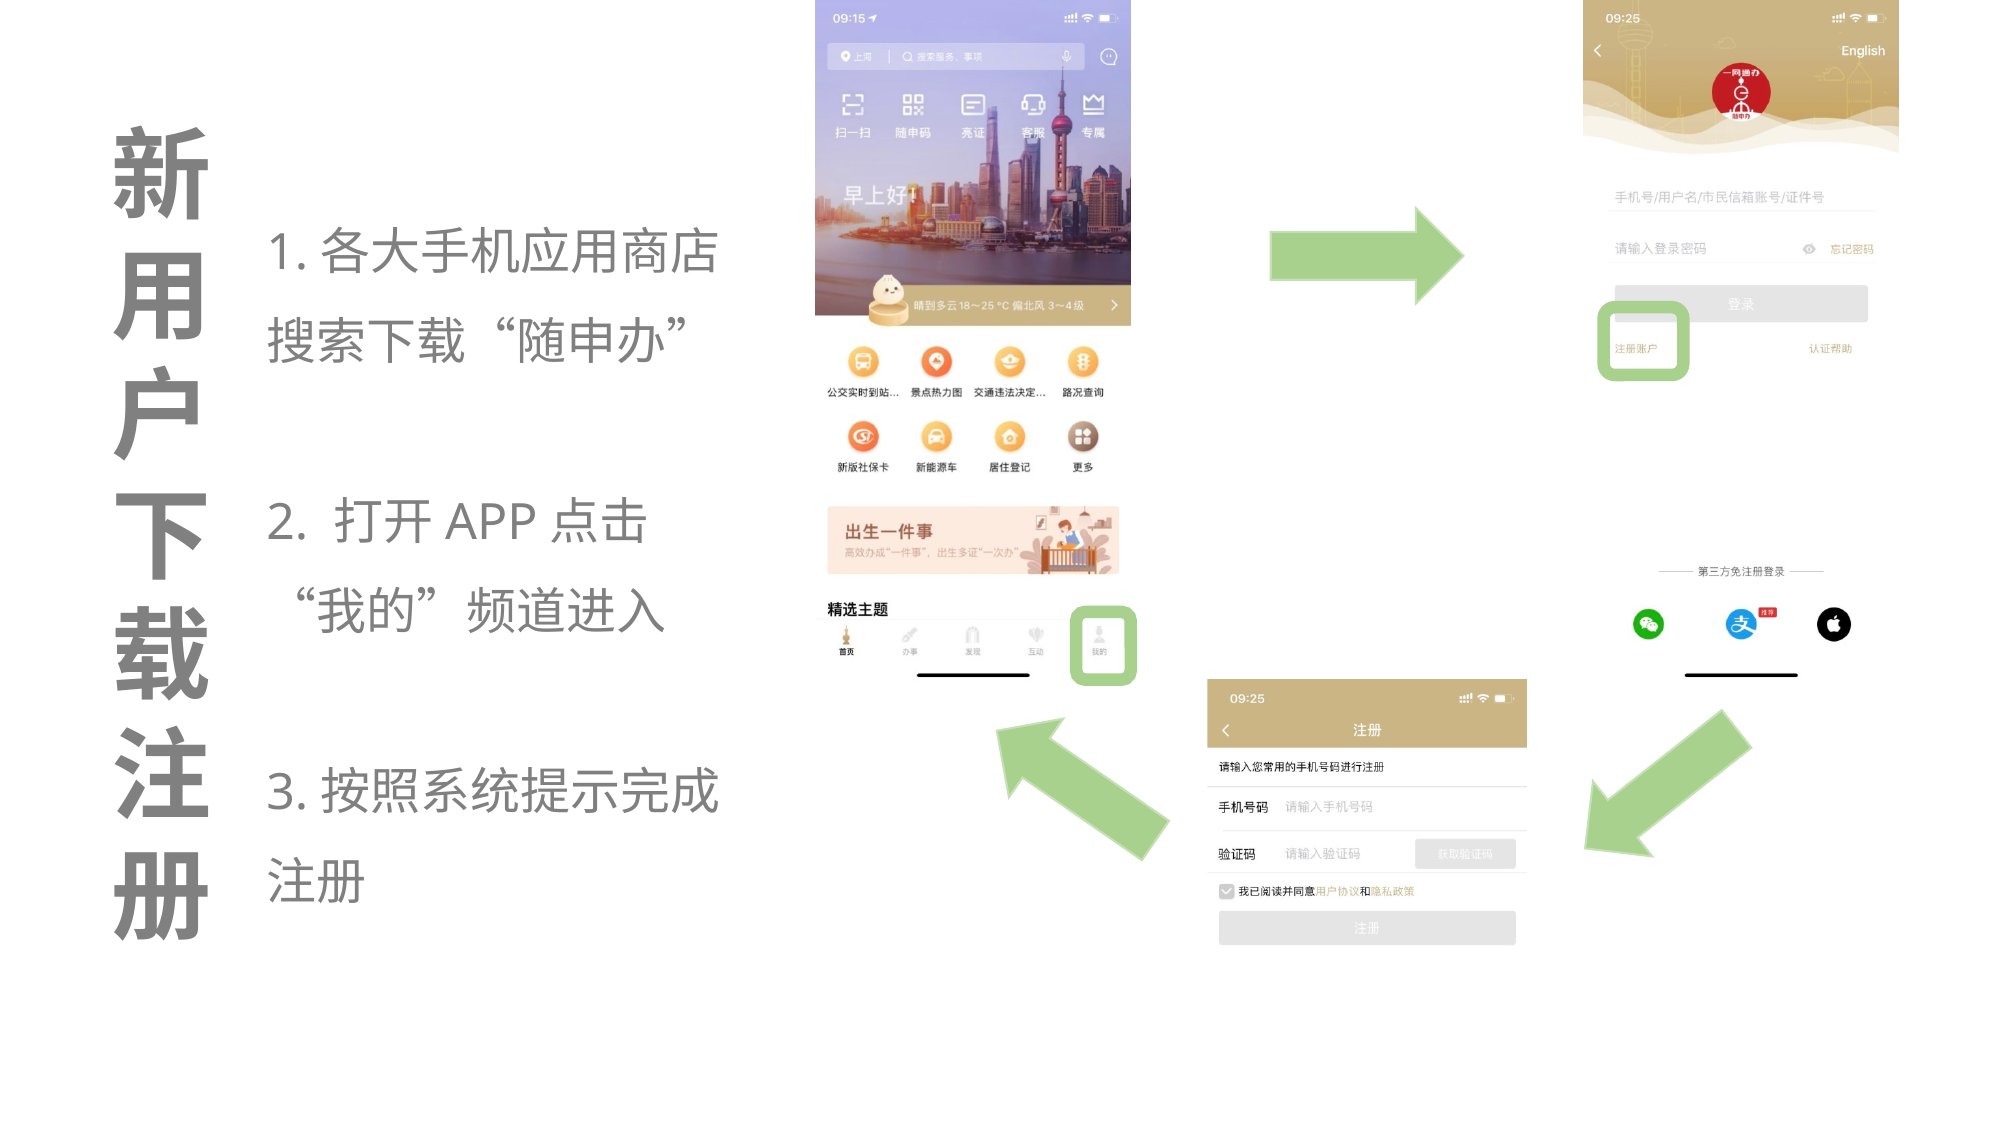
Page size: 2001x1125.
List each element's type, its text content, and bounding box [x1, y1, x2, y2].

text_box [1269, 205, 1466, 307]
picture [1207, 679, 1528, 1080]
text_box 1.各大手机应用商店搜索下载“随申办” 2. 打开APP点击“我的”频道进入 3.按照系统提示完成注册 [251, 181, 750, 917]
text_box [1583, 708, 1753, 858]
picture [1583, 0, 1899, 683]
text_box 新用户 下载注册 [96, 104, 252, 959]
picture [814, 0, 1131, 683]
text_box [995, 717, 1171, 862]
